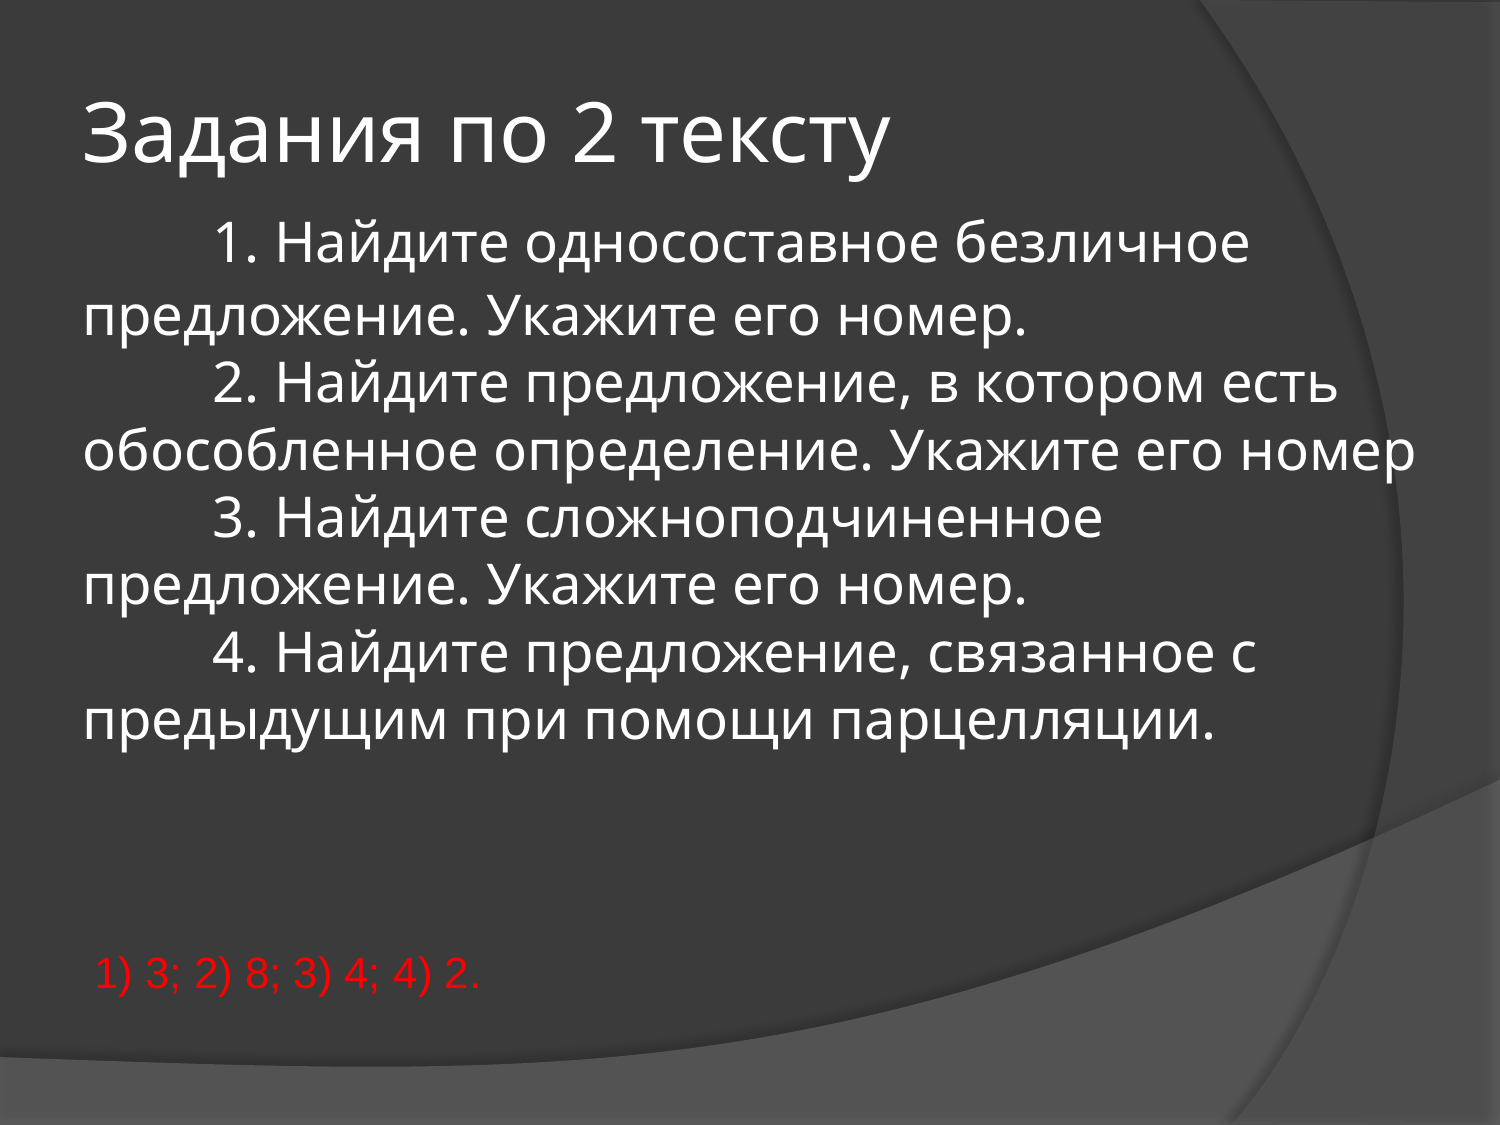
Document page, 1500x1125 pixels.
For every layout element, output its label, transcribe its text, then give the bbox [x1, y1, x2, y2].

title Задания по 2 тексту 1. Найдите односоставное безличное предложение. Укажите его номер. 2. Найдите предложение, в котором есть обособленное определение. Укажите его номер 3. Найдите сложноподчиненное предложение. Укажите его номер. 4. Найдите предложение, связанное с предыдущим при помощи парцелляции. [75, 45, 1425, 903]
list 1) 3; 2) 8; 3) 4; 4) 2. [75, 937, 1425, 1005]
